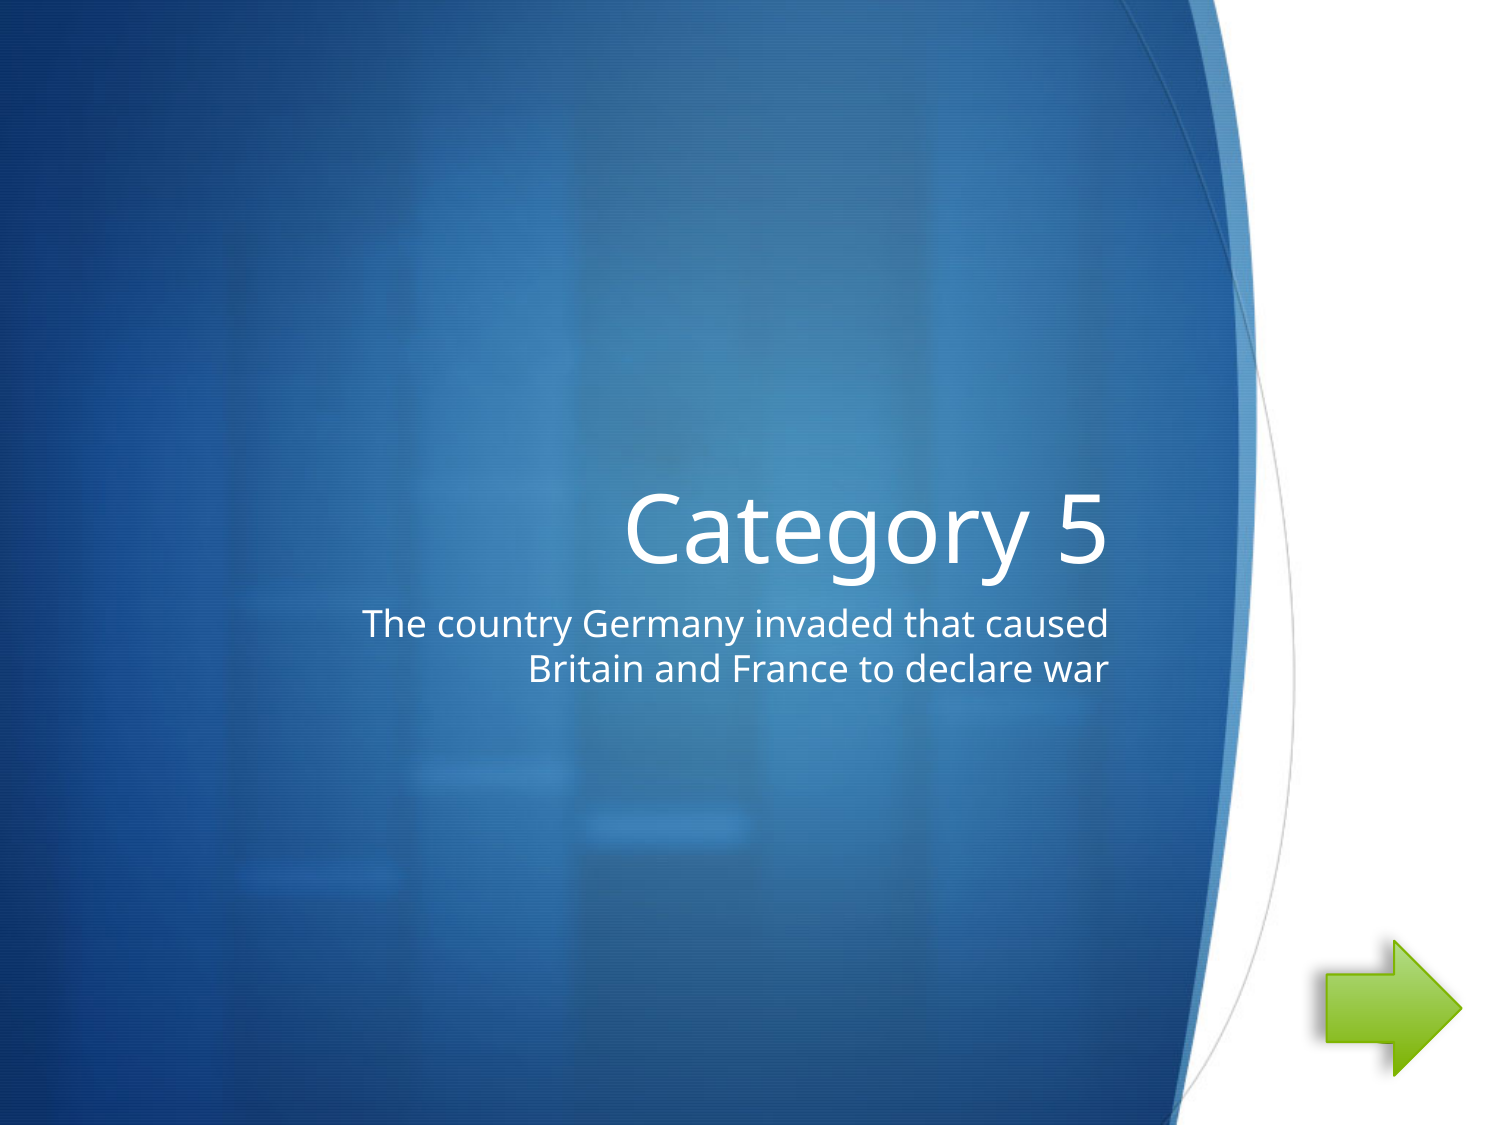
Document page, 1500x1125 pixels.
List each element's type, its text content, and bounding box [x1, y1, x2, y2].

picture [0, 0, 1500, 1125]
title Category 5 [75, 366, 1125, 591]
list The country Germany invaded that caused Britain and France to declare war [275, 592, 1125, 839]
text_box [1325, 939, 1463, 1077]
